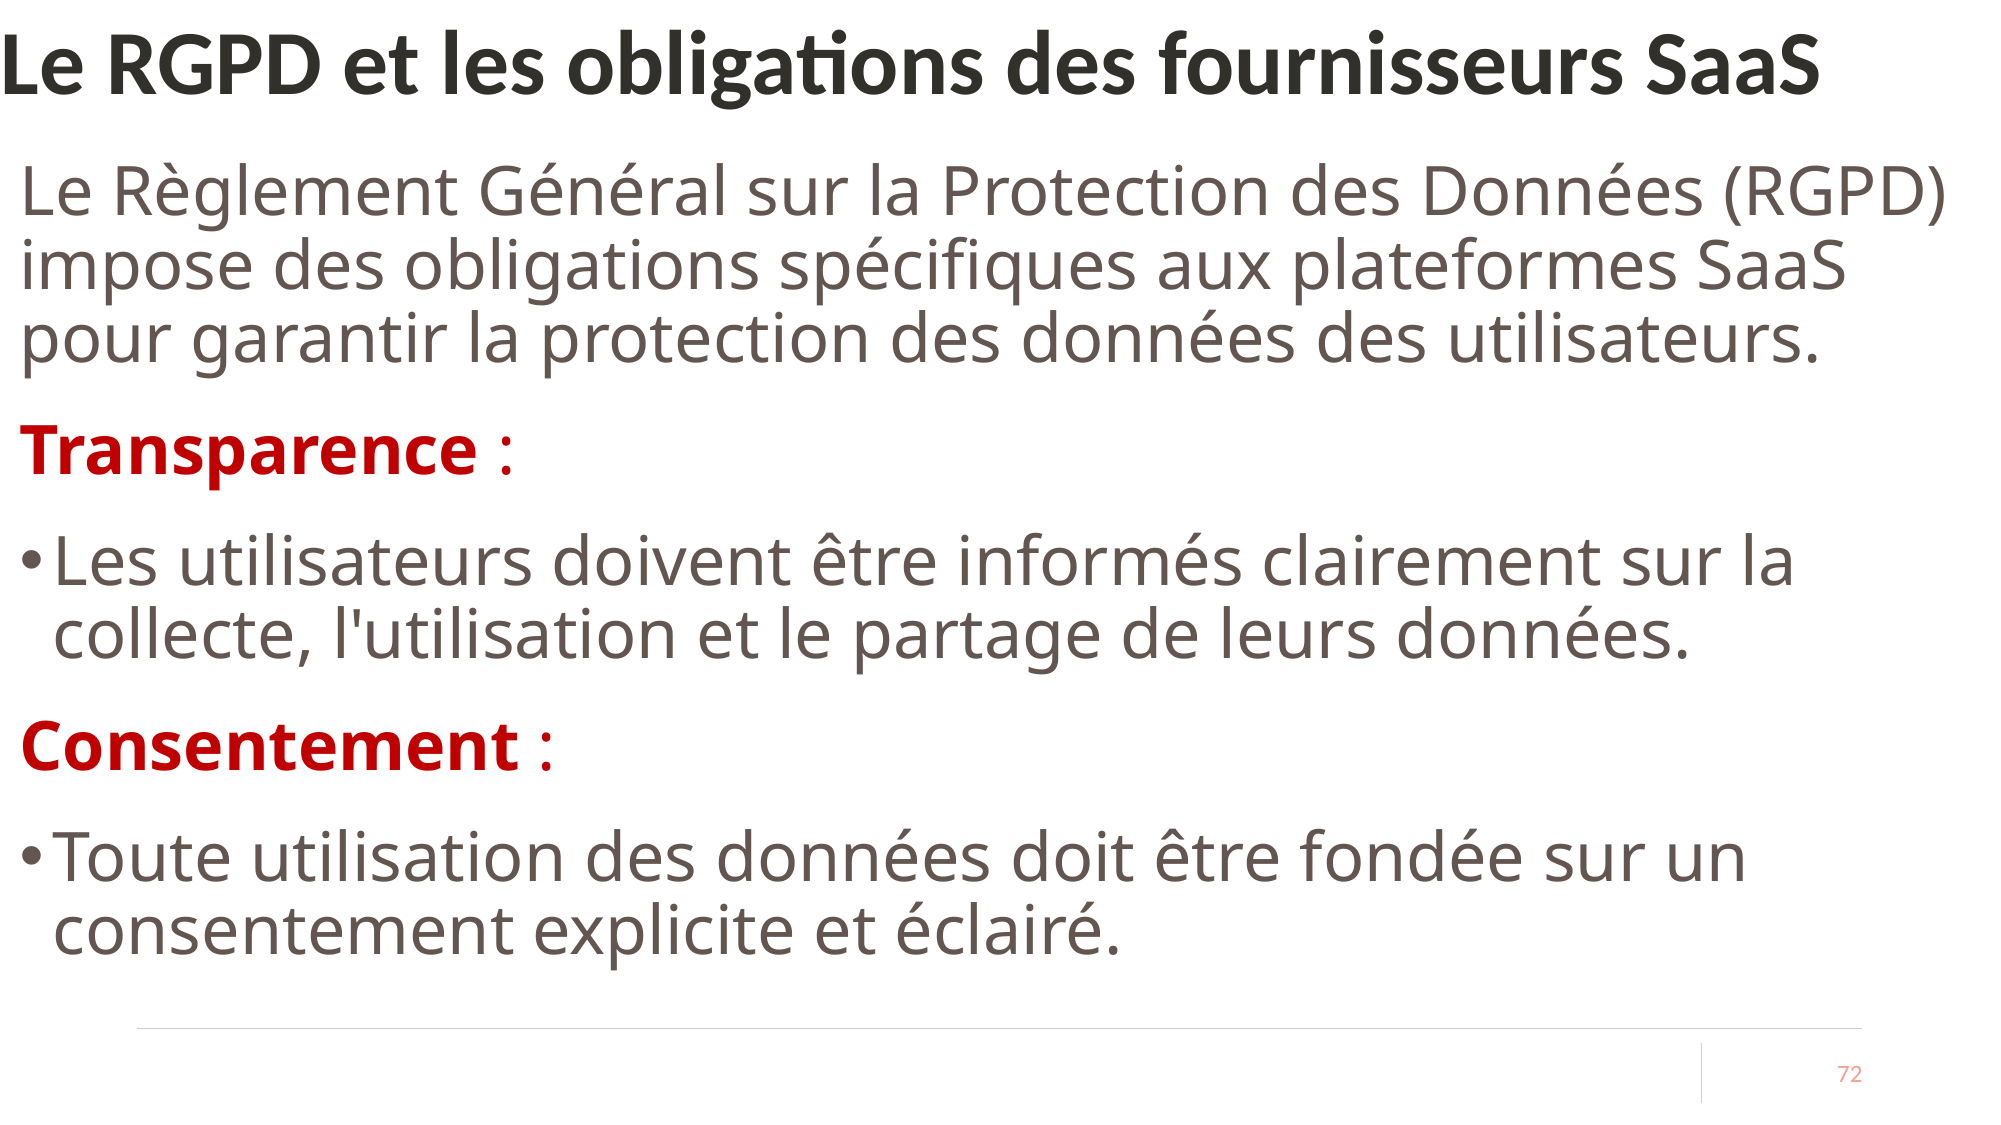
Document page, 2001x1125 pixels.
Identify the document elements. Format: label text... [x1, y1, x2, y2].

list Le Règlement Général sur la Protection des Données (RGPD) impose des obligations spécifiques aux plateformes SaaS pour garantir la protection des données des utilisateurs. Transparence : Les utilisateurs doivent être informés clairement sur la collecte, l'utilisation et le partage de leurs données. Consentement : Toute utilisation des données doit être fondée sur un consentement explicite et éclairé. [19, 149, 1969, 1012]
slide_number 72 [1720, 1042, 1863, 1103]
title Le RGPD et les obligations des fournisseurs SaaS [0, 4, 2000, 126]
